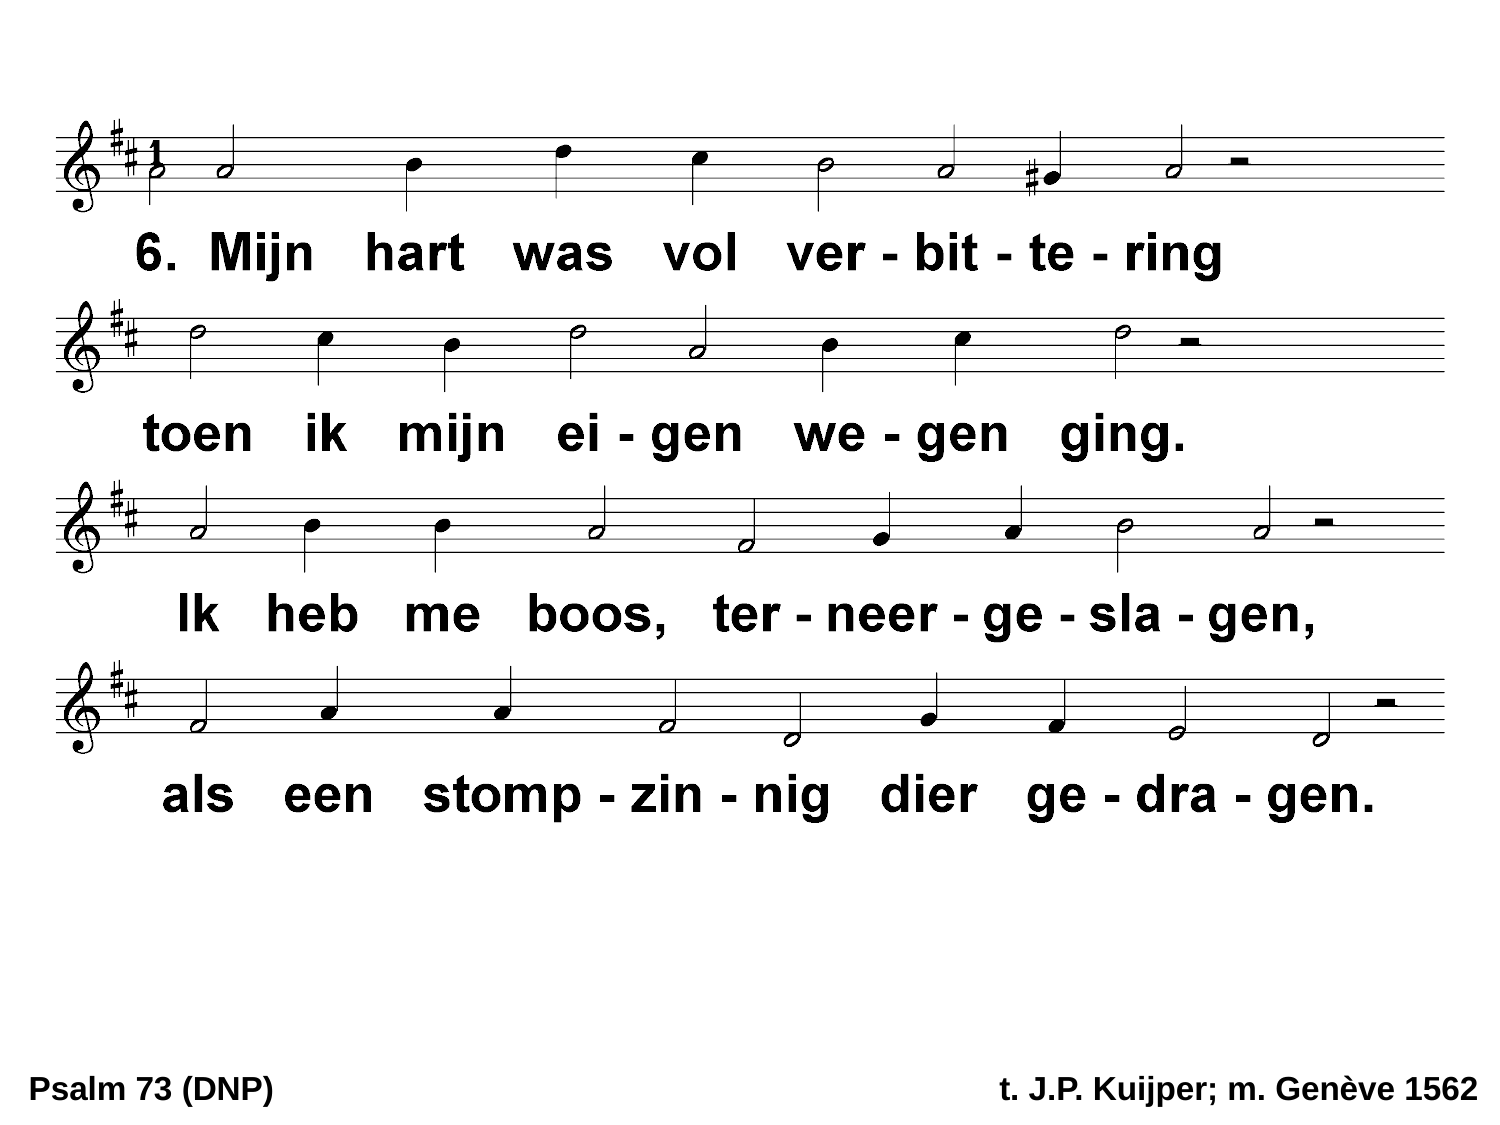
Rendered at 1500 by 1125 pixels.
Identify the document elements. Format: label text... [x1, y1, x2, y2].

text_box Psalm 73 (DNP) t. J.P. Kuijper; m. Genève 1562 [13, 1059, 1495, 1115]
picture [41, 103, 1459, 837]
